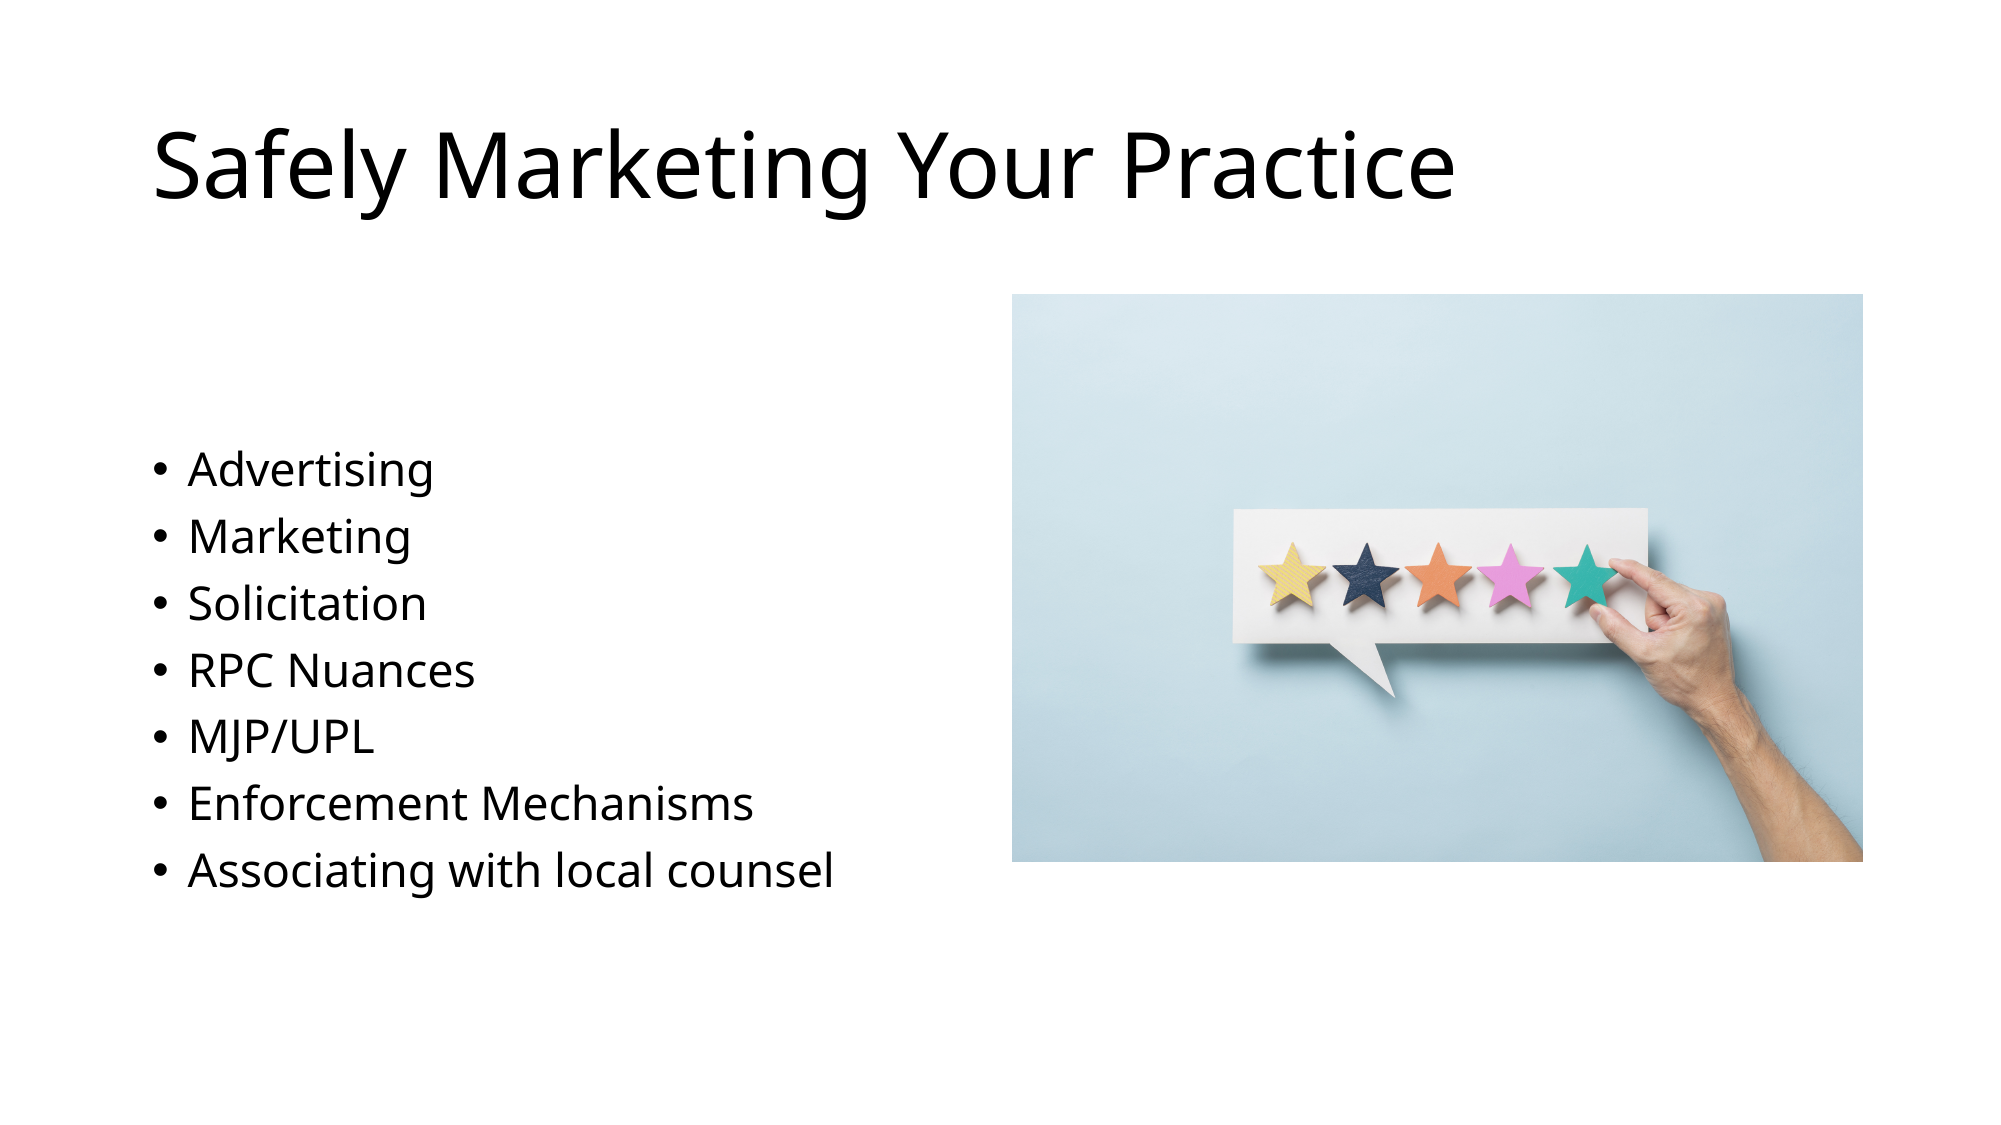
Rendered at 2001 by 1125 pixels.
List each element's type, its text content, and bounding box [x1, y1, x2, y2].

list Advertising Marketing Solicitation RPC Nuances MJP/UPL Enforcement Mechanisms Associating with local counsel [137, 438, 988, 907]
title Safely Marketing Your Practice [137, 59, 1863, 278]
picture [1011, 293, 1863, 863]
